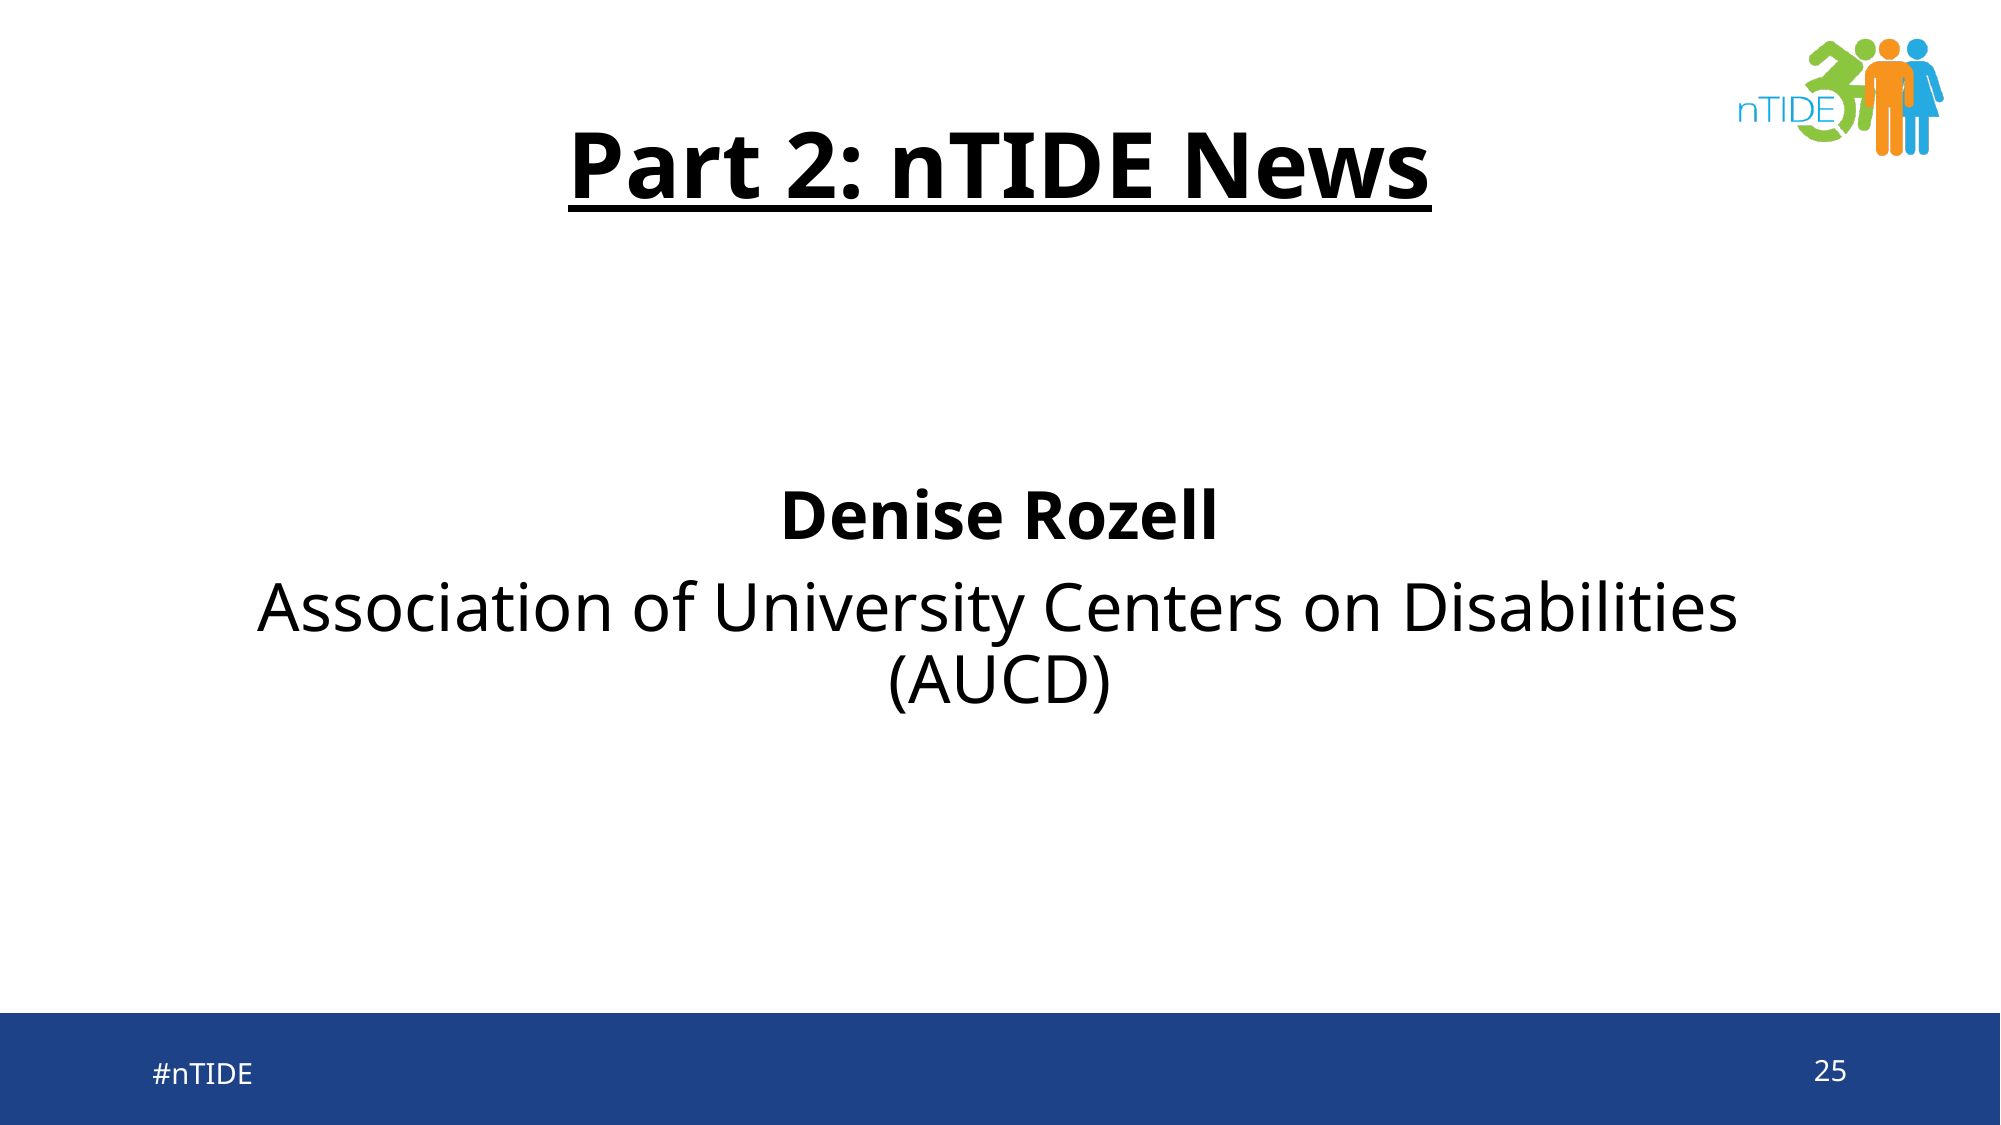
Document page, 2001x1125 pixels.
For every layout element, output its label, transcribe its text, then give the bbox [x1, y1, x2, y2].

slide_number 25 [1412, 1042, 1863, 1103]
title Part 2: nTIDE News [137, 59, 1863, 278]
slide_number #nTIDE [137, 1042, 588, 1103]
list Denise Rozell Association of University Centers on Disabilities (AUCD) [137, 299, 1863, 1014]
picture [1731, 34, 1952, 167]
